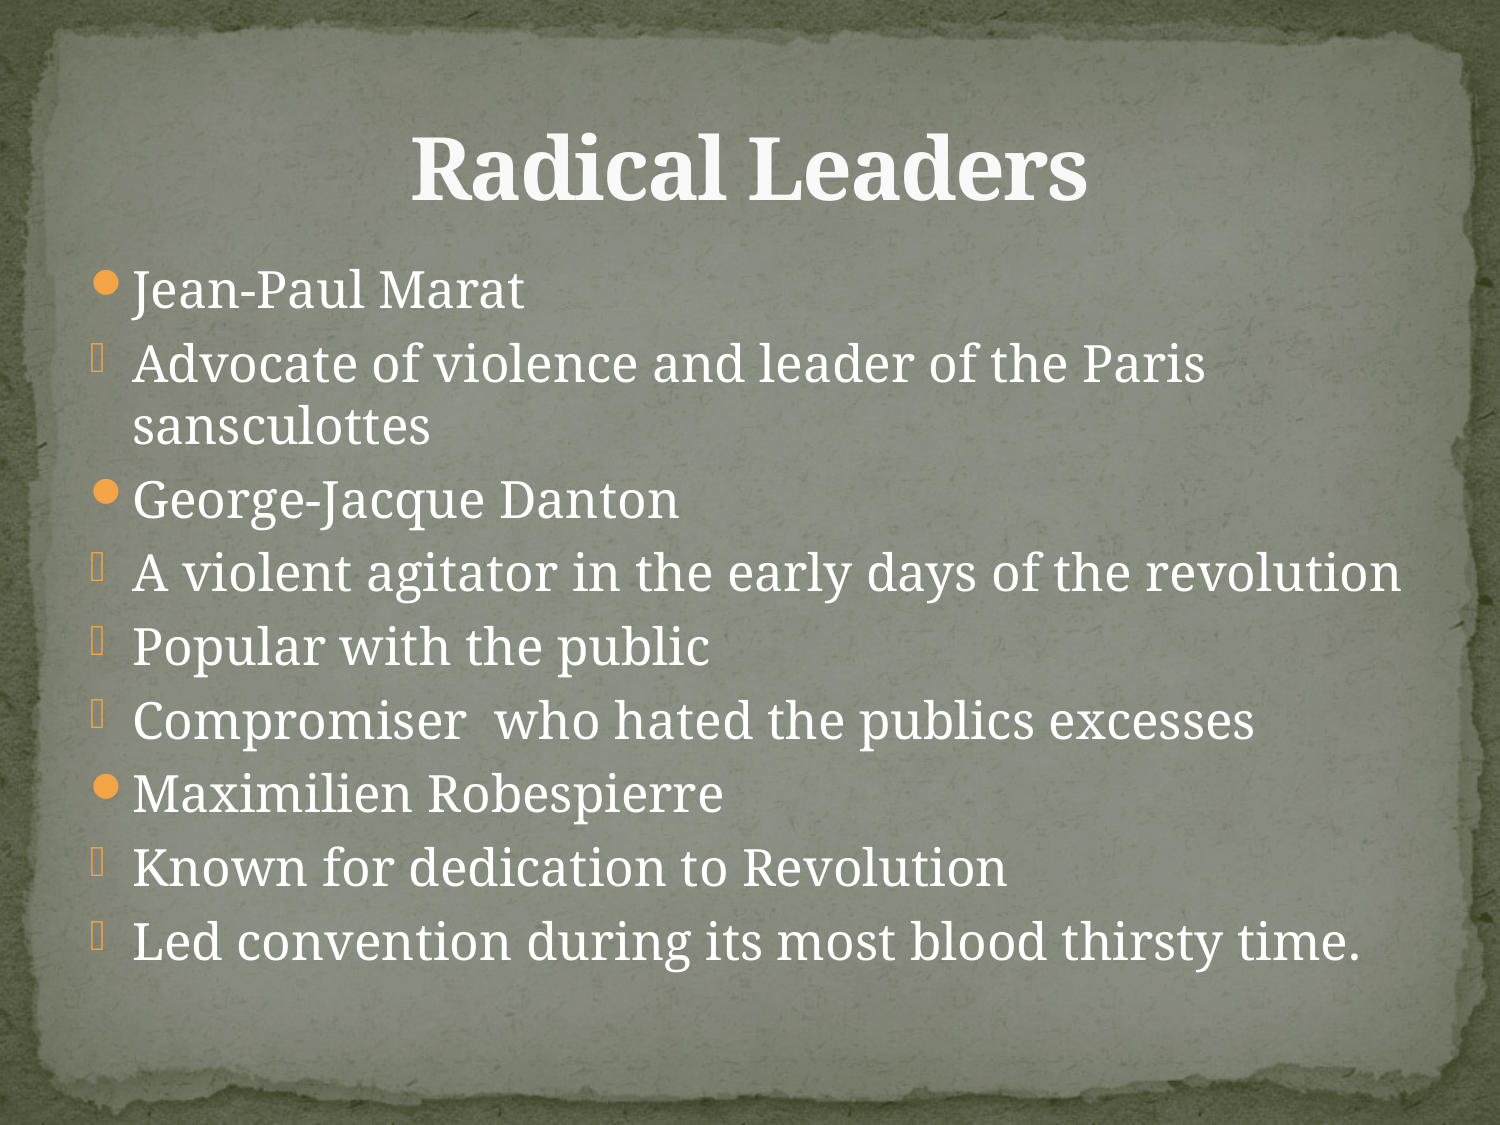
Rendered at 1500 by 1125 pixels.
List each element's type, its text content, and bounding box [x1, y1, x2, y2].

list Jean-Paul Marat Advocate of violence and leader of the Paris sansculottes George-Jacque Danton A violent agitator in the early days of the revolution Popular with the public Compromiser who hated the publics excesses Maximilien Robespierre Known for dedication to Revolution Led convention during its most blood thirsty time. [75, 249, 1425, 1000]
title Radical Leaders [74, 24, 1425, 225]
